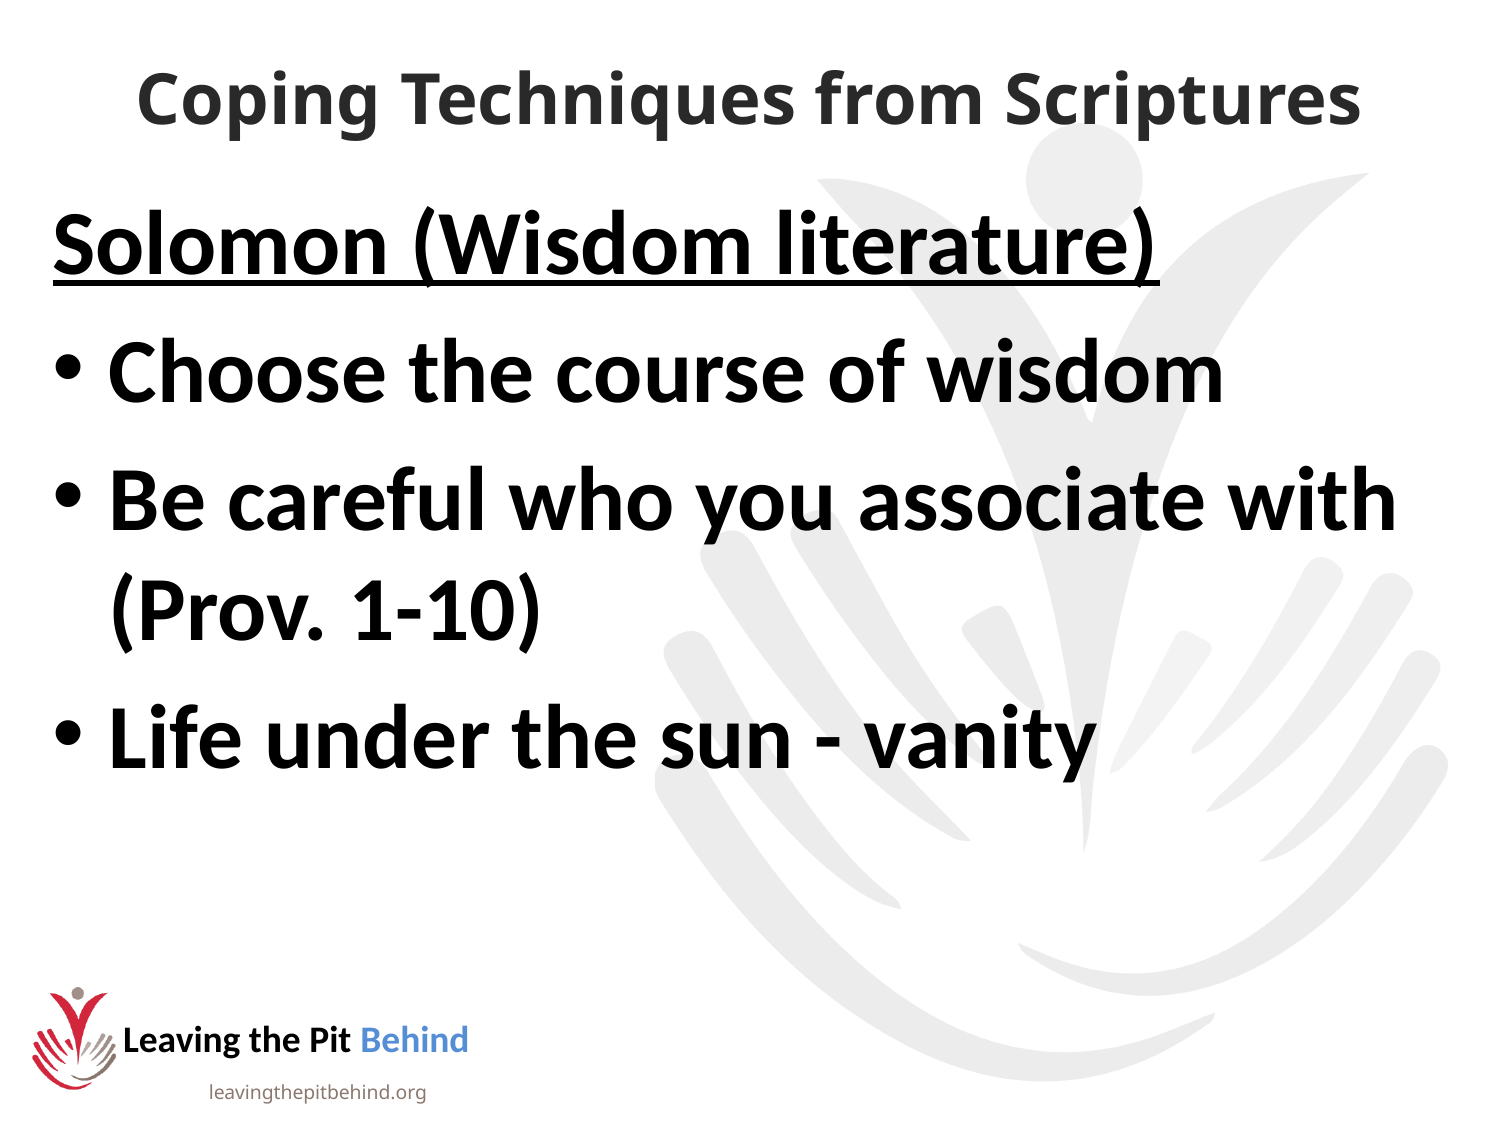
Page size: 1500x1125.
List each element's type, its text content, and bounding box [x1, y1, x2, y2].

list Solomon (Wisdom literature) Choose the course of wisdom Be careful who you associate with (Prov. 1-10) Life under the sun - vanity [37, 174, 1425, 1005]
title Coping Techniques from Scriptures [75, 45, 1425, 174]
picture [32, 987, 118, 1096]
